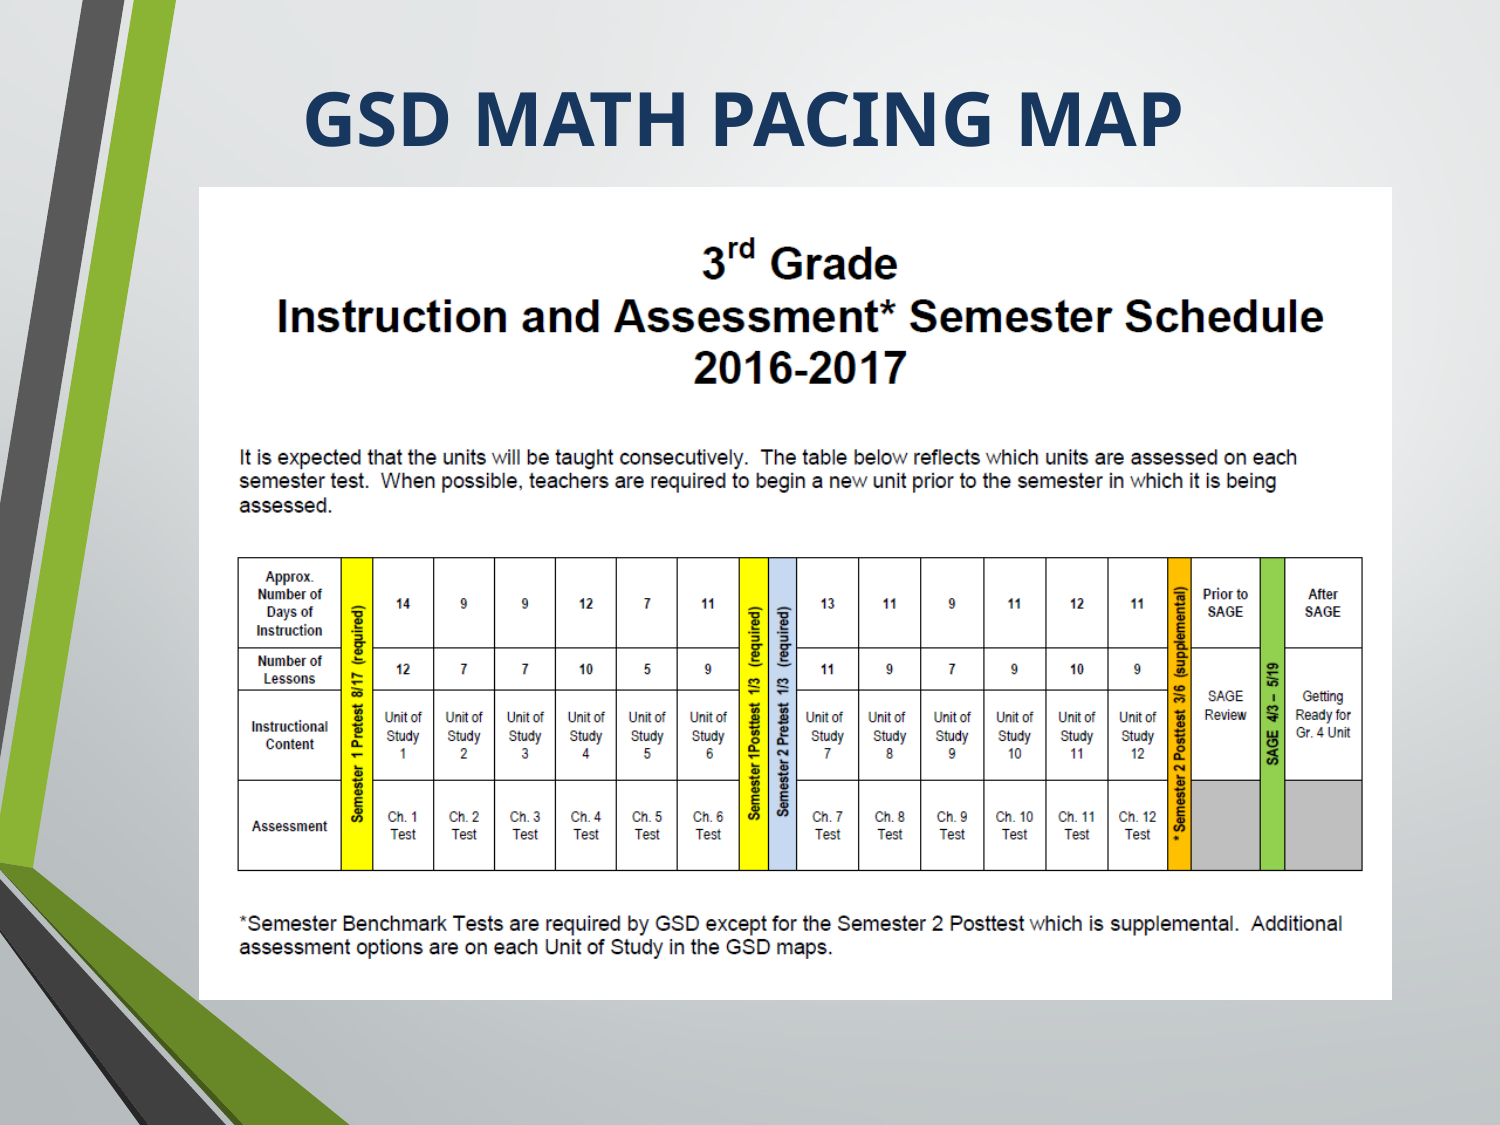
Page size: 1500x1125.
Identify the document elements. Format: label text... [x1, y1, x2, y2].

picture [199, 187, 1393, 1000]
text_box GSD MATH PACING MAP [199, 63, 1288, 169]
